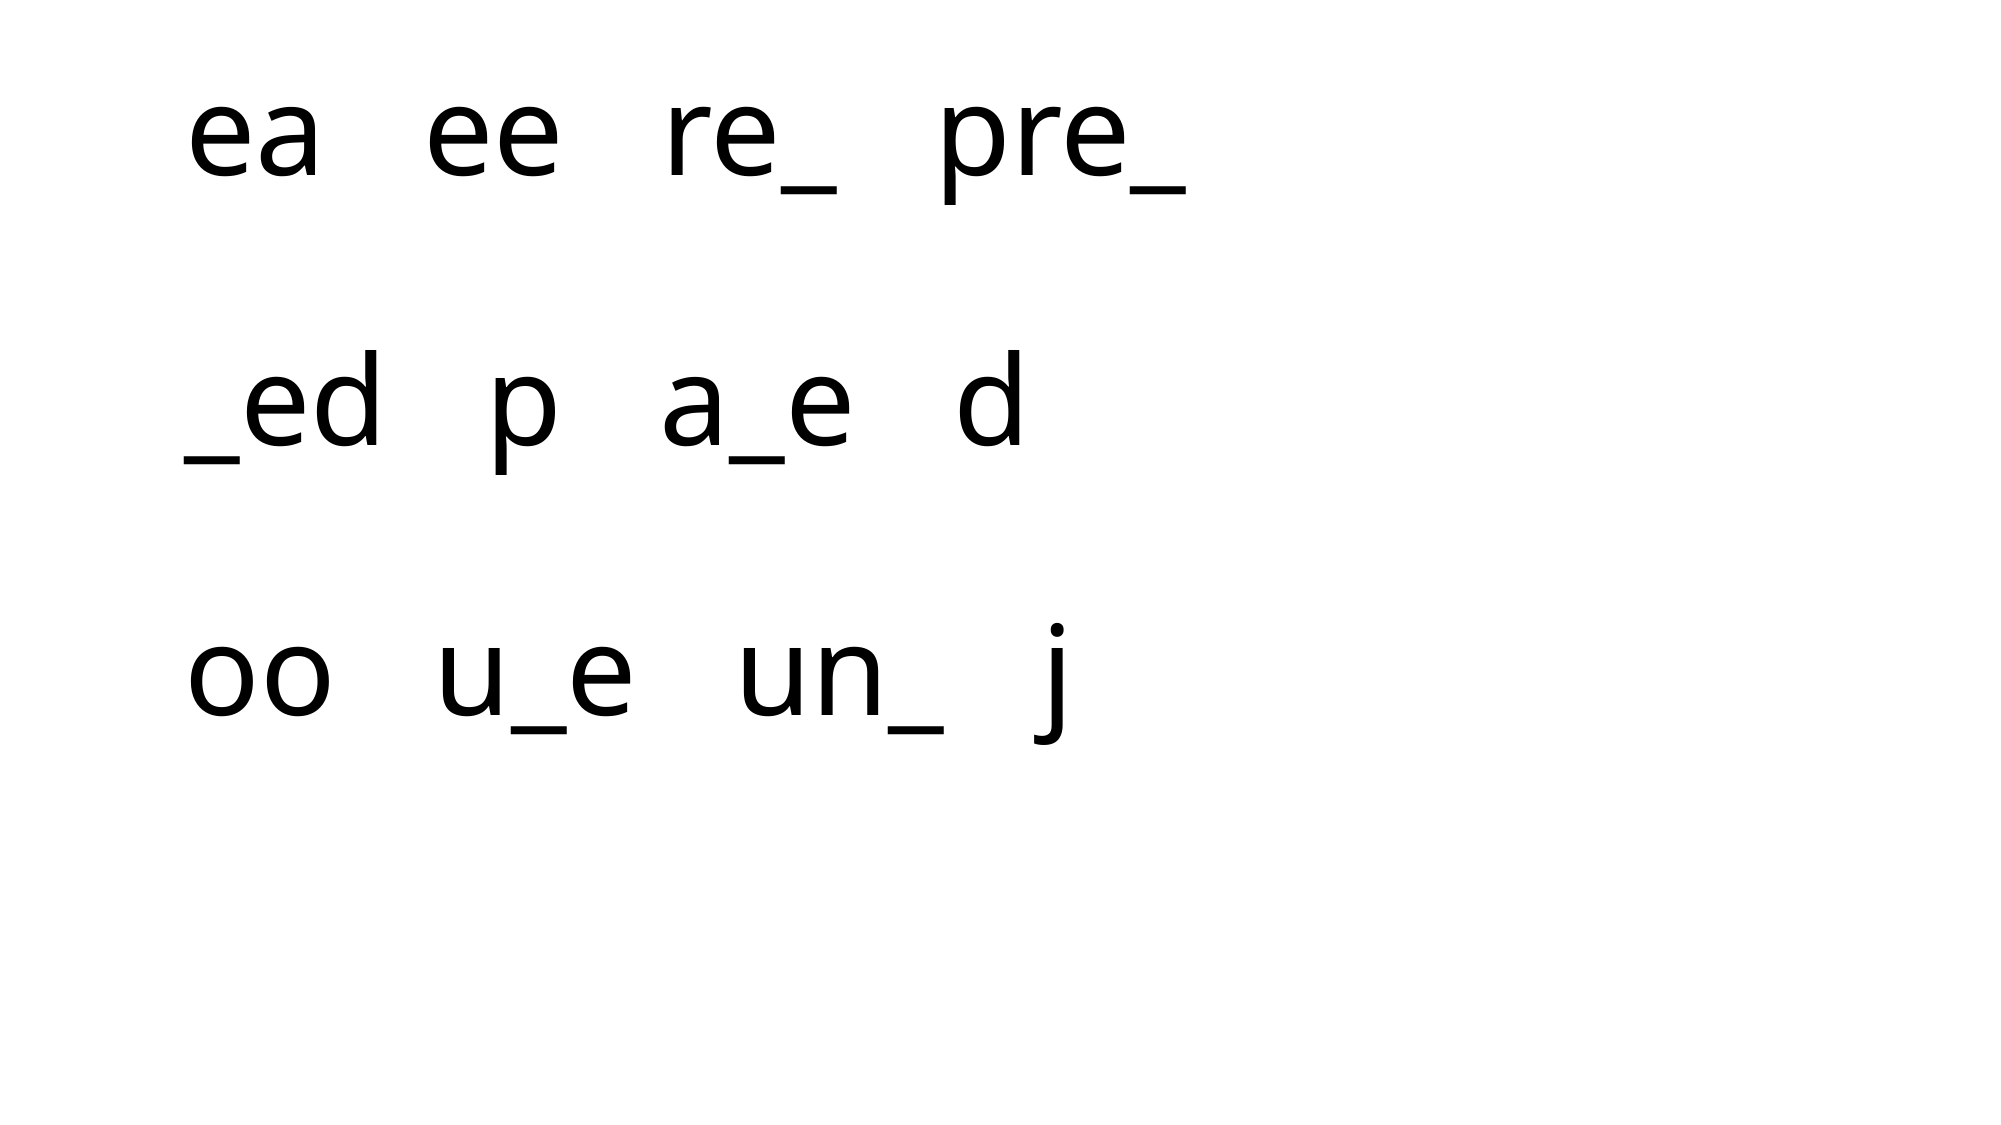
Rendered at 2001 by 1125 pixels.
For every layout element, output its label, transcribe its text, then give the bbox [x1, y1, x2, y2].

title ea ee re_ pre_ _ed p a_e d oo u_e un_ j [137, 59, 1863, 1068]
